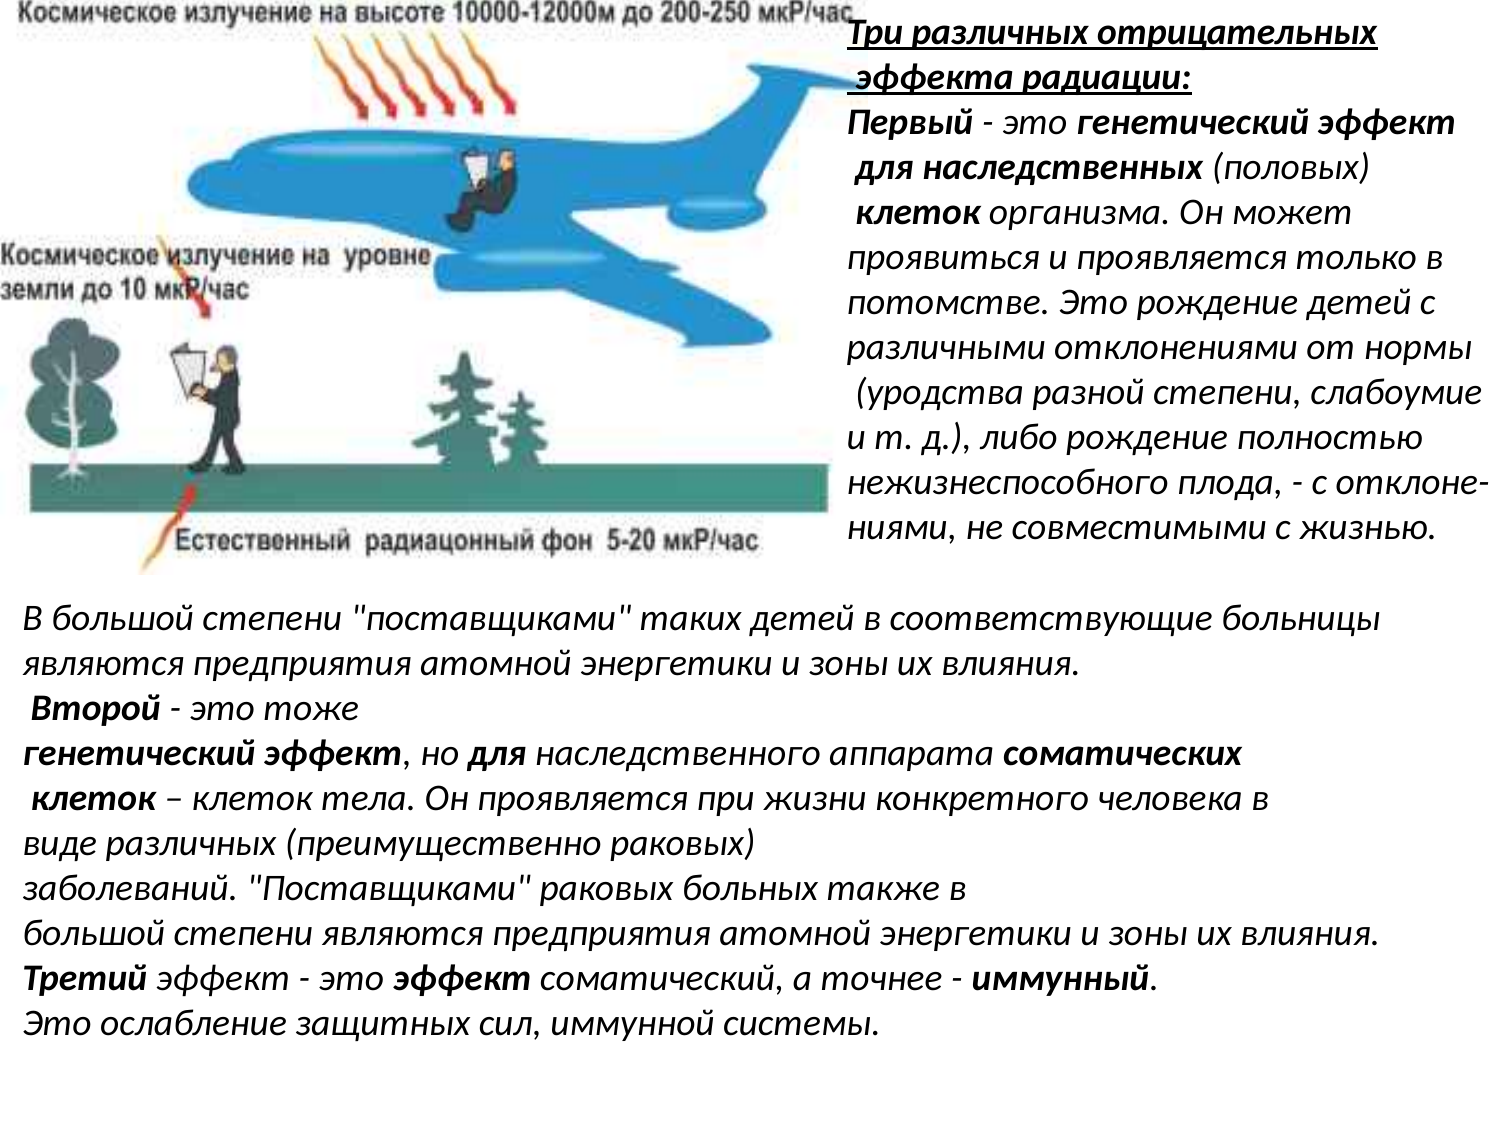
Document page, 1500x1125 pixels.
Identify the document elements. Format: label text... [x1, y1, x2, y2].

text_box Три различных отрицательных эффекта радиации: Первый - это генетический эффект для наследственных (половых) клеток организма. Он может проявиться и проявляется только в потомстве. Это рождение детей с различными отклонениями от нормы (уродства разной степени, слабоумие и т. д.), либо рождение полностью нежизнеспособного плода, - с отклоне- ниями, не совместимыми с жизнью. [831, 0, 1500, 645]
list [0, 0, 868, 575]
text_box В большой степени "поставщиками" таких детей в соответствующие больницы являются предприятия атомной энергетики и зоны их влияния. Второй - это тоже генетический эффект, но для наследственного аппарата соматических клеток – клеток тела. Он проявляется при жизни конкретного человека в виде различных (преимущественно раковых) заболеваний. "Поставщиками" раковых больных также в большой степени являются предприятия атомной энергетики и зоны их влияния. Третий эффект - это эффект соматический, а точнее - иммунный. Это ослабление защитных сил, иммунной системы. [7, 585, 1406, 1051]
